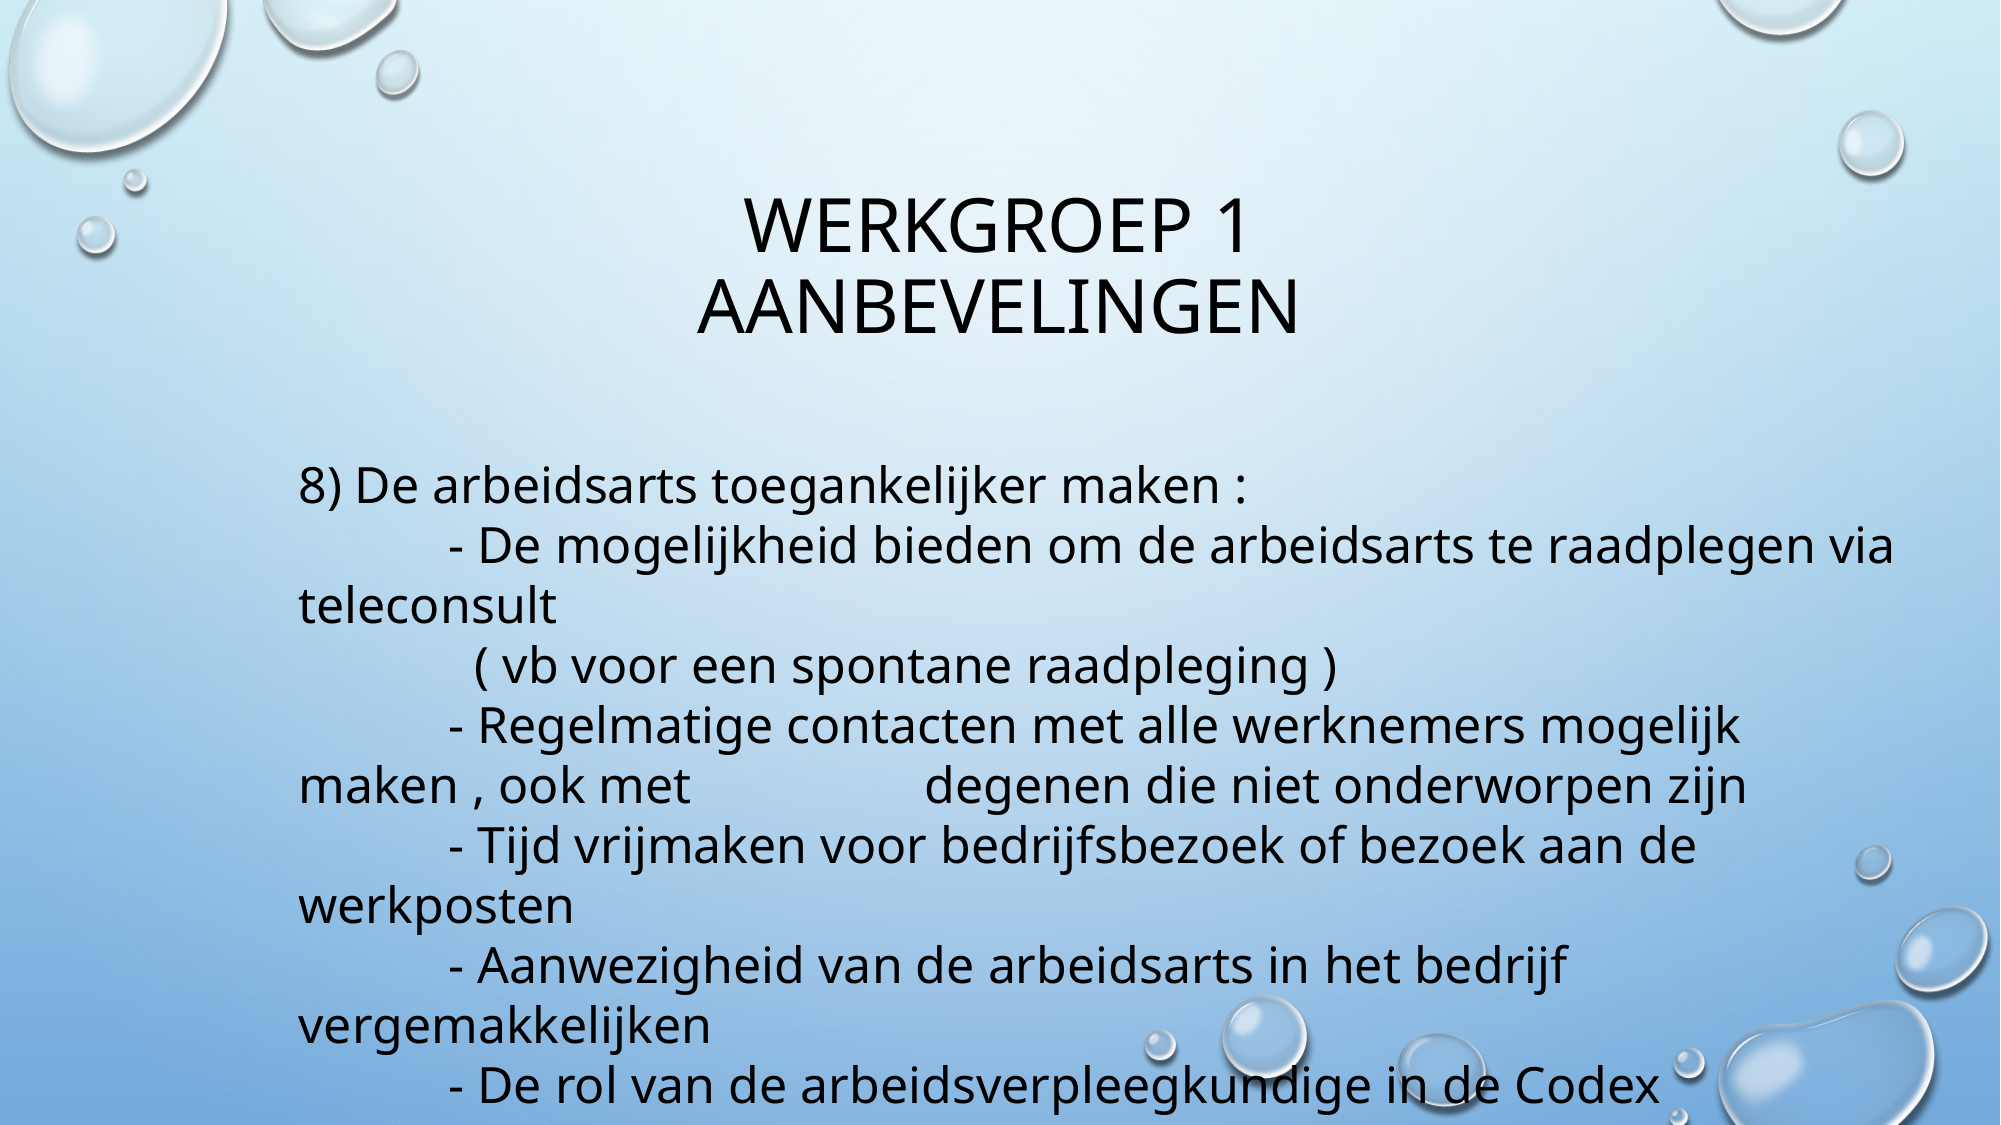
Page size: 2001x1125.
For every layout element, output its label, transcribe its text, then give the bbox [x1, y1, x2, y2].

text_box 8) De arbeidsarts toegankelijker maken : - De mogelijkheid bieden om de arbeidsarts te raadplegen via teleconsult ( vb voor een spontane raadpleging ) - Regelmatige contacten met alle werknemers mogelijk maken , ook met degenen die niet onderworpen zijn - Tijd vrijmaken voor bedrijfsbezoek of bezoek aan de werkposten - Aanwezigheid van de arbeidsarts in het bedrijf vergemakkelijken - De rol van de arbeidsverpleegkundige in de Codex verduidelijken [283, 445, 1930, 1125]
picture [0, 0, 2000, 1125]
title Werkgroep 1 Aanbevelingen [149, 137, 1851, 400]
